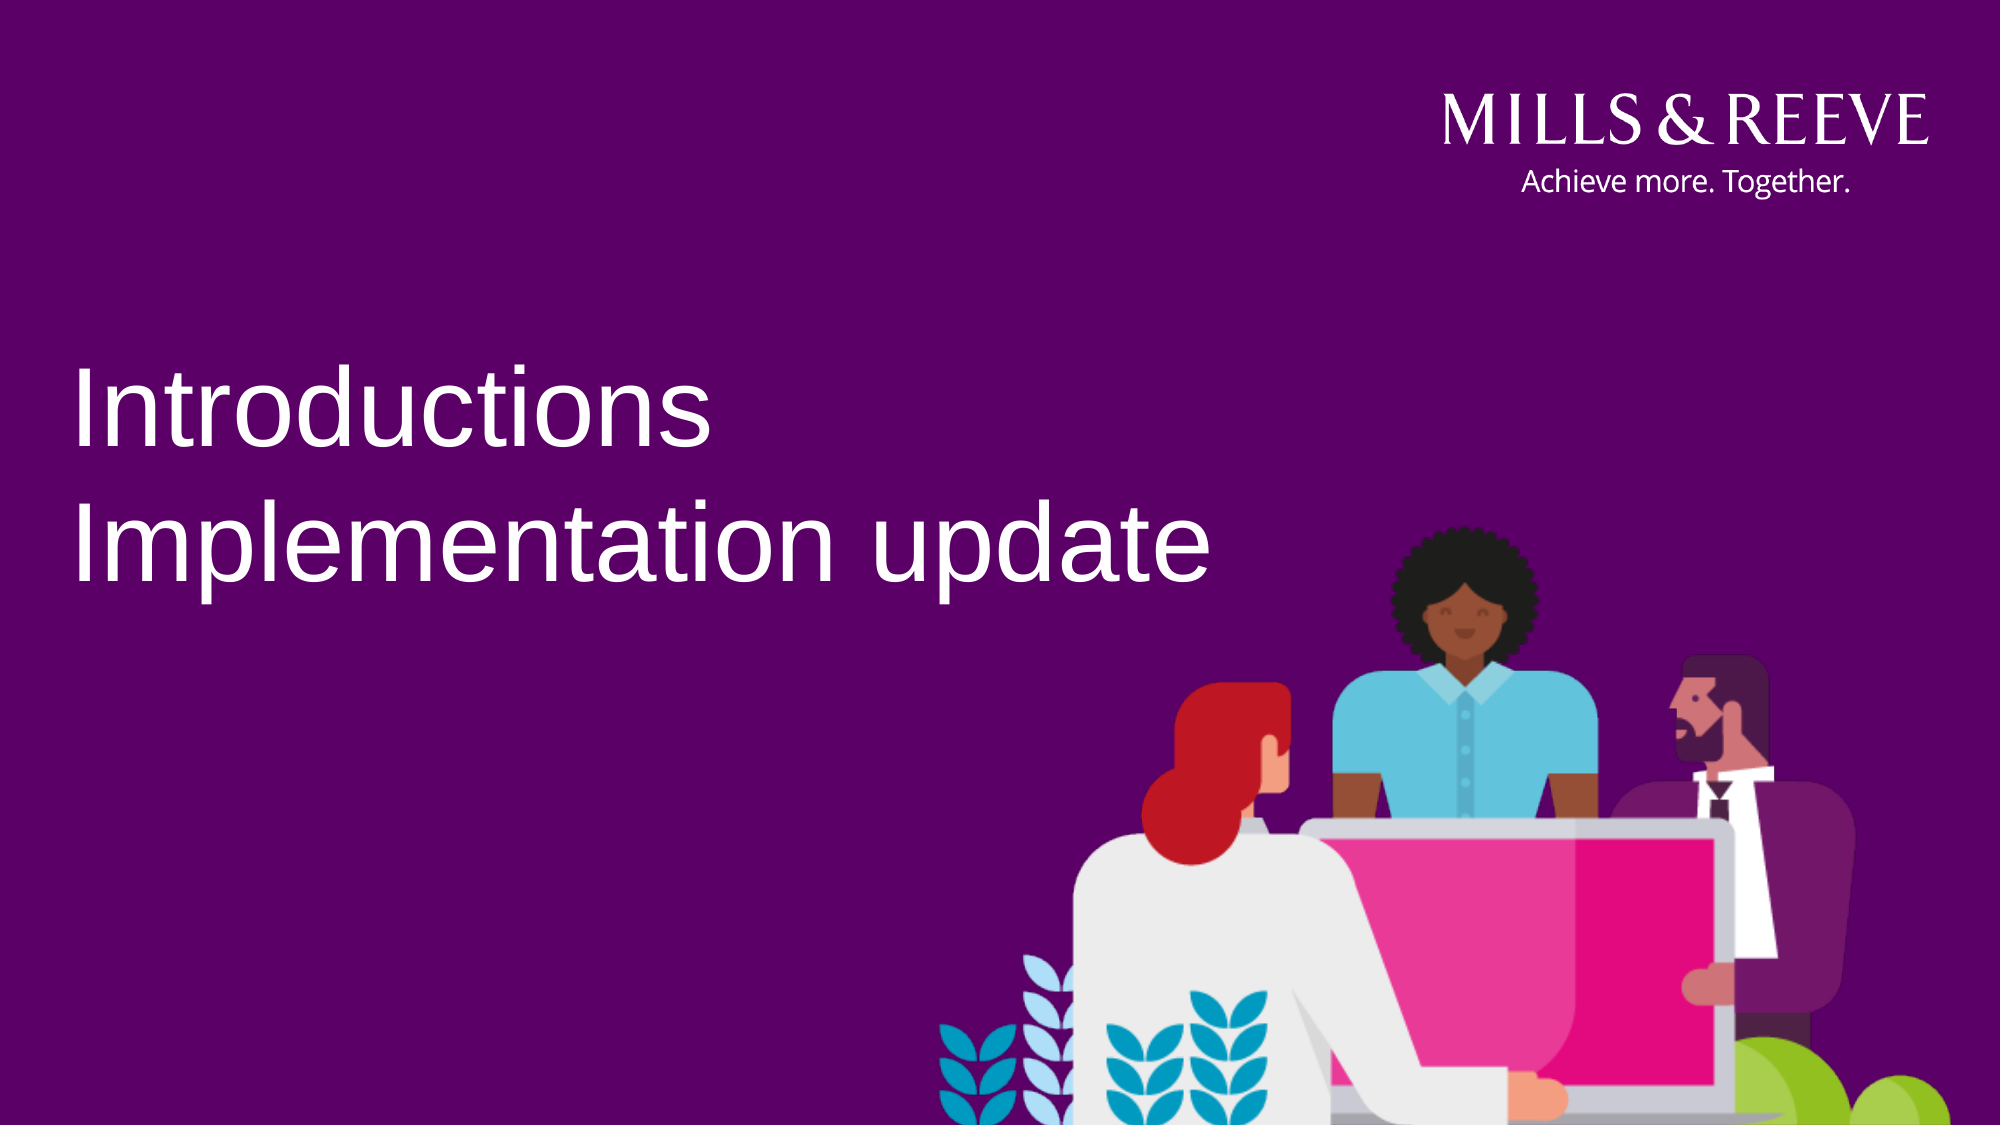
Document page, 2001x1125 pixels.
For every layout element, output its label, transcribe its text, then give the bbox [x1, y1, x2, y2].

picture [1403, 63, 1968, 231]
text_box Introductions Implementation update [55, 326, 1258, 652]
picture [927, 489, 1968, 1125]
